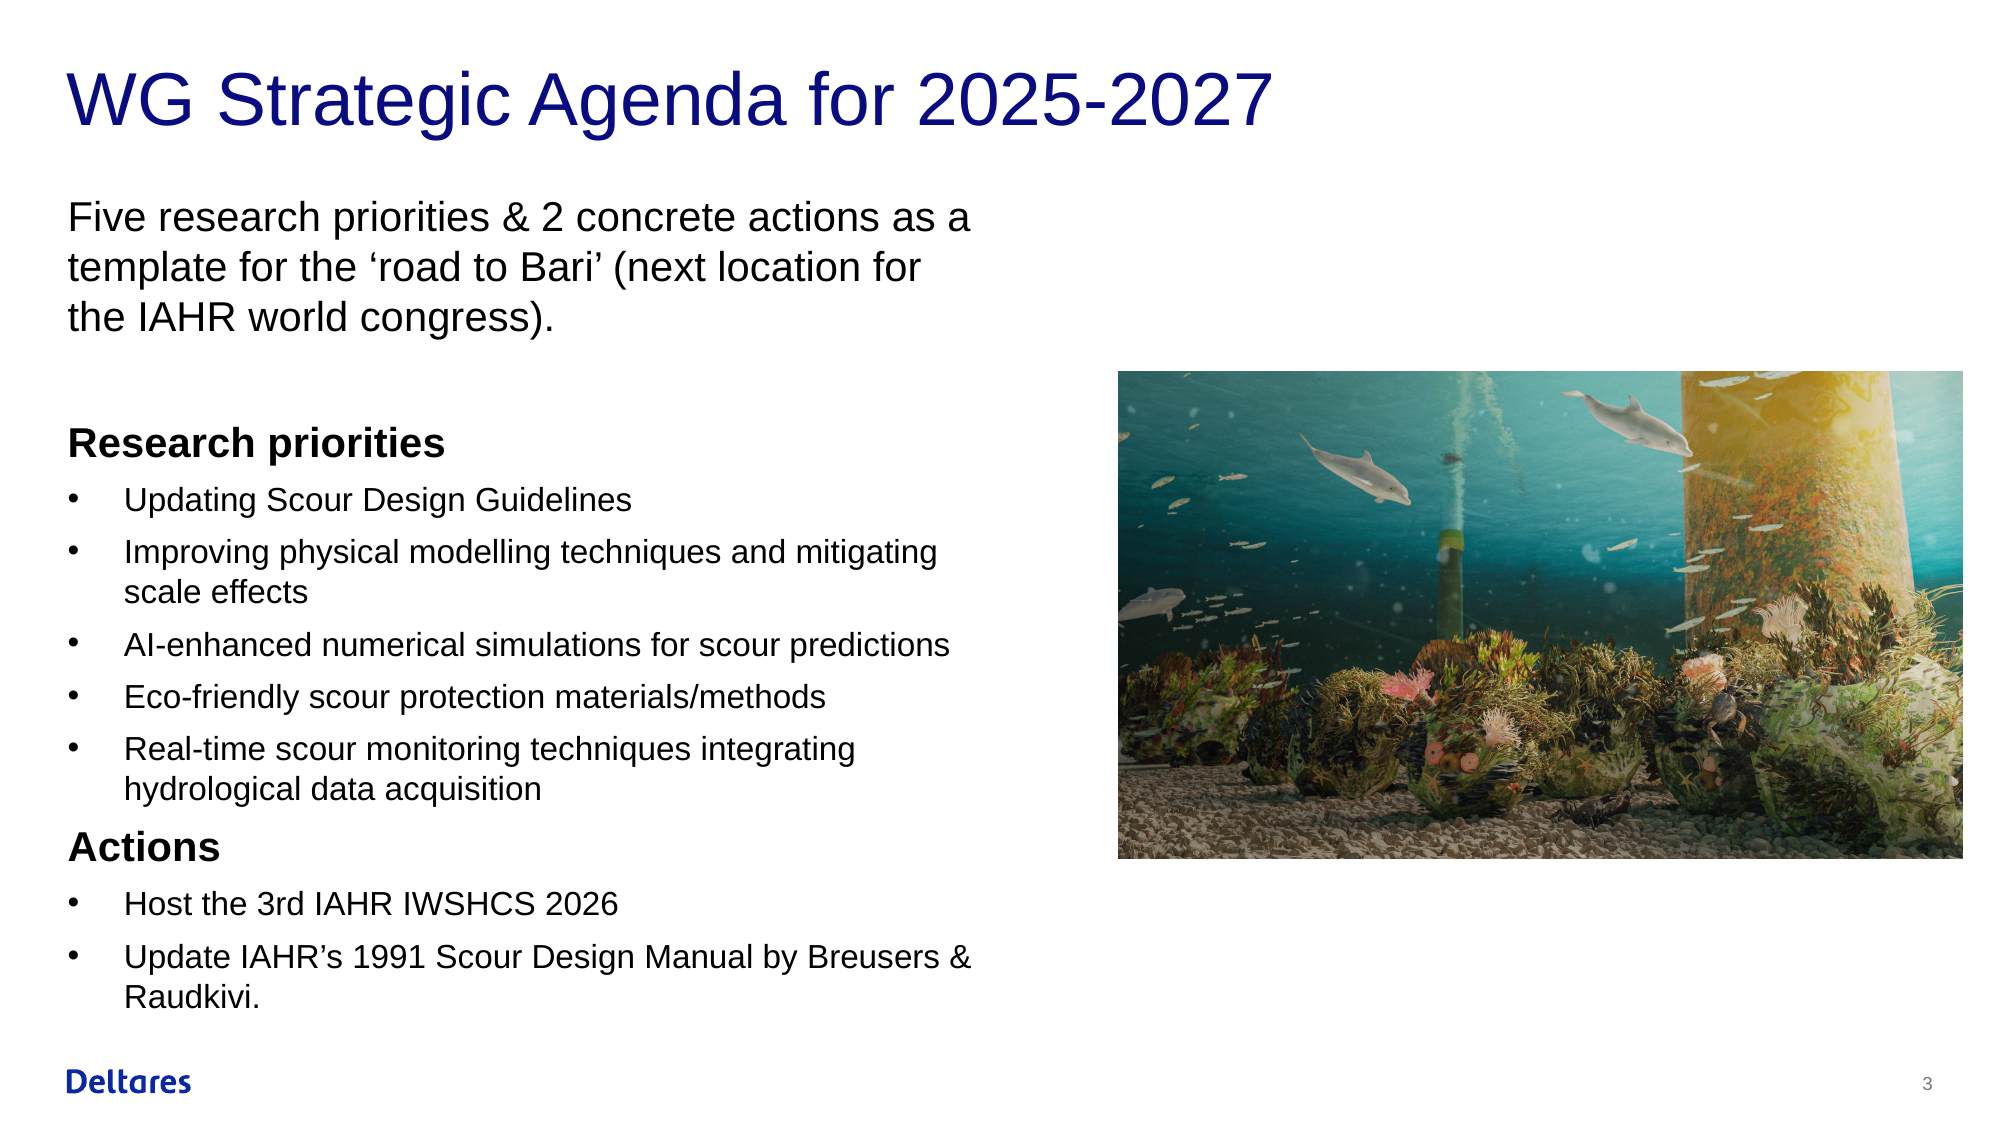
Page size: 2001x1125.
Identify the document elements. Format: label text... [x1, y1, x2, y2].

picture [1117, 371, 1963, 860]
slide_number 3 [1891, 1071, 1933, 1095]
list Five research priorities & 2 concrete actions as a template for the ‘road to Bari’ (next location for the IAHR world congress). Research priorities Updating Scour Design Guidelines Improving physical modelling techniques and mitigating scale effects AI-enhanced numerical simulations for scour predictions Eco-friendly scour protection materials/methods Real-time scour monitoring techniques integrating hydrological data acquisition Actions Host the 3rd IAHR IWSHCS 2026 Update IAHR’s 1991 Scour Design Manual by Breusers & Raudkivi. [67, 190, 977, 1024]
title WG Strategic Agenda for 2025-2027 [66, 60, 1933, 143]
